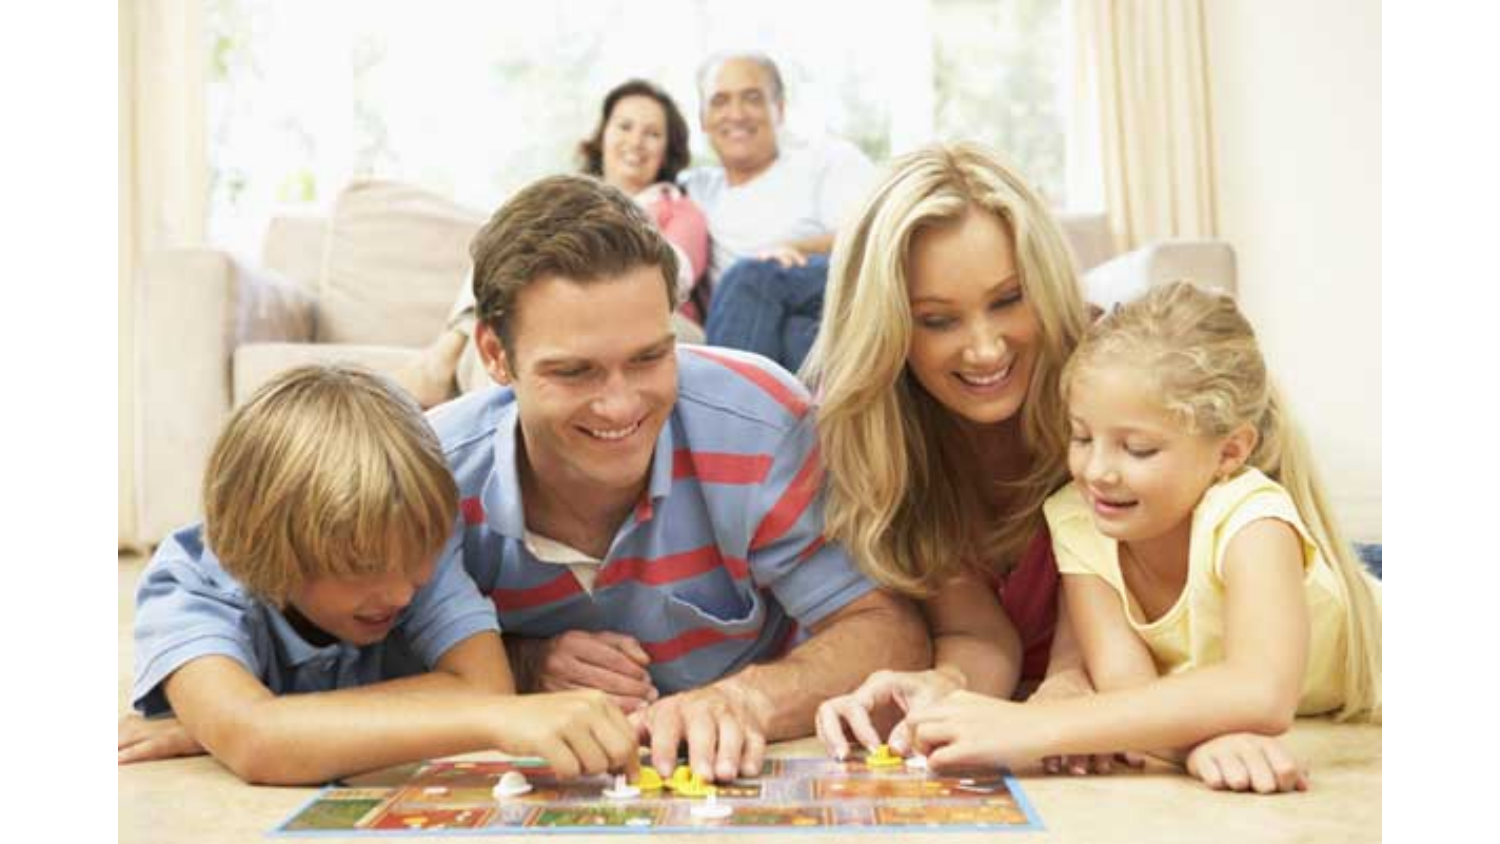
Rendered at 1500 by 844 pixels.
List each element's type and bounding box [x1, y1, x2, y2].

picture [118, 0, 1382, 844]
